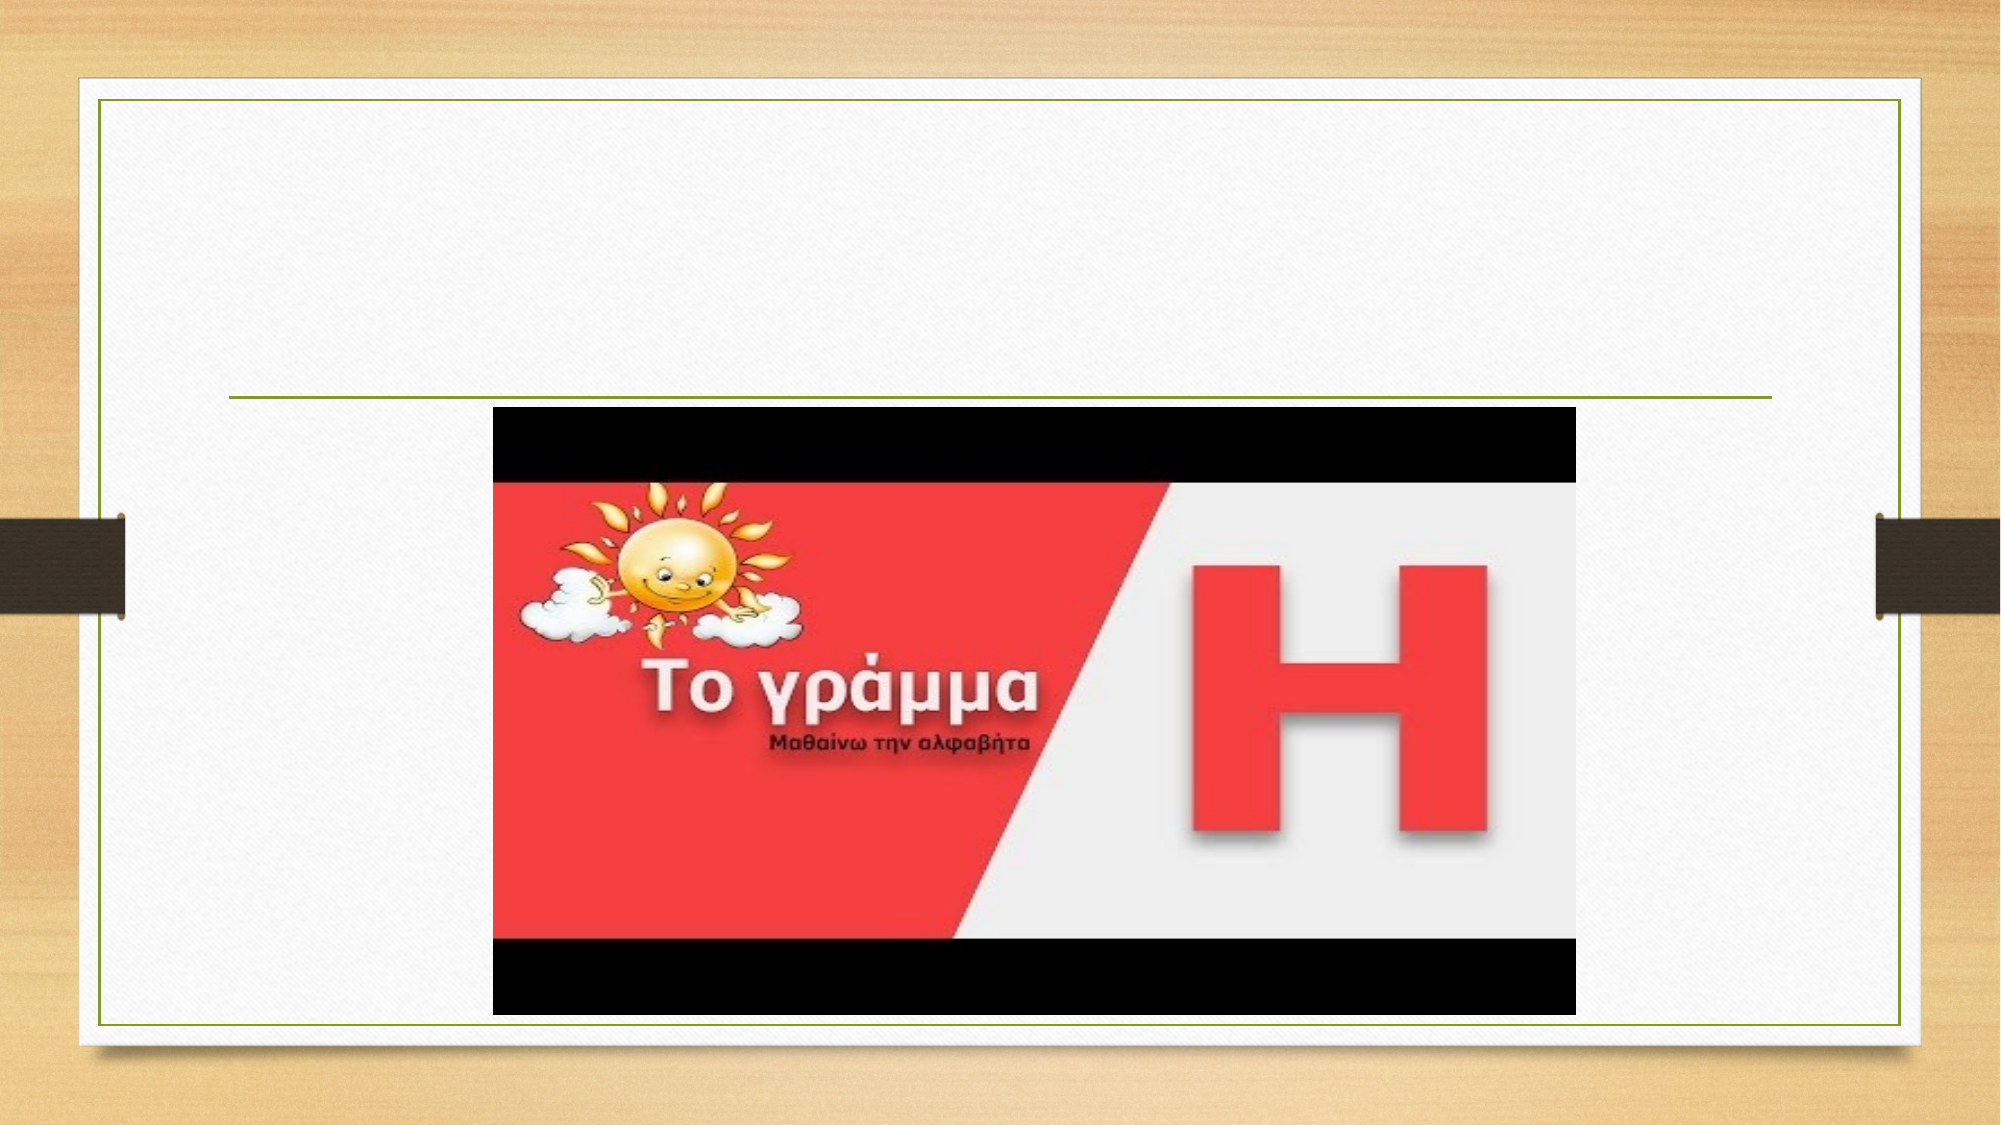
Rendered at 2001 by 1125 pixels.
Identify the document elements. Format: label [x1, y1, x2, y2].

list [492, 406, 1577, 1016]
picture [0, 0, 2001, 1125]
